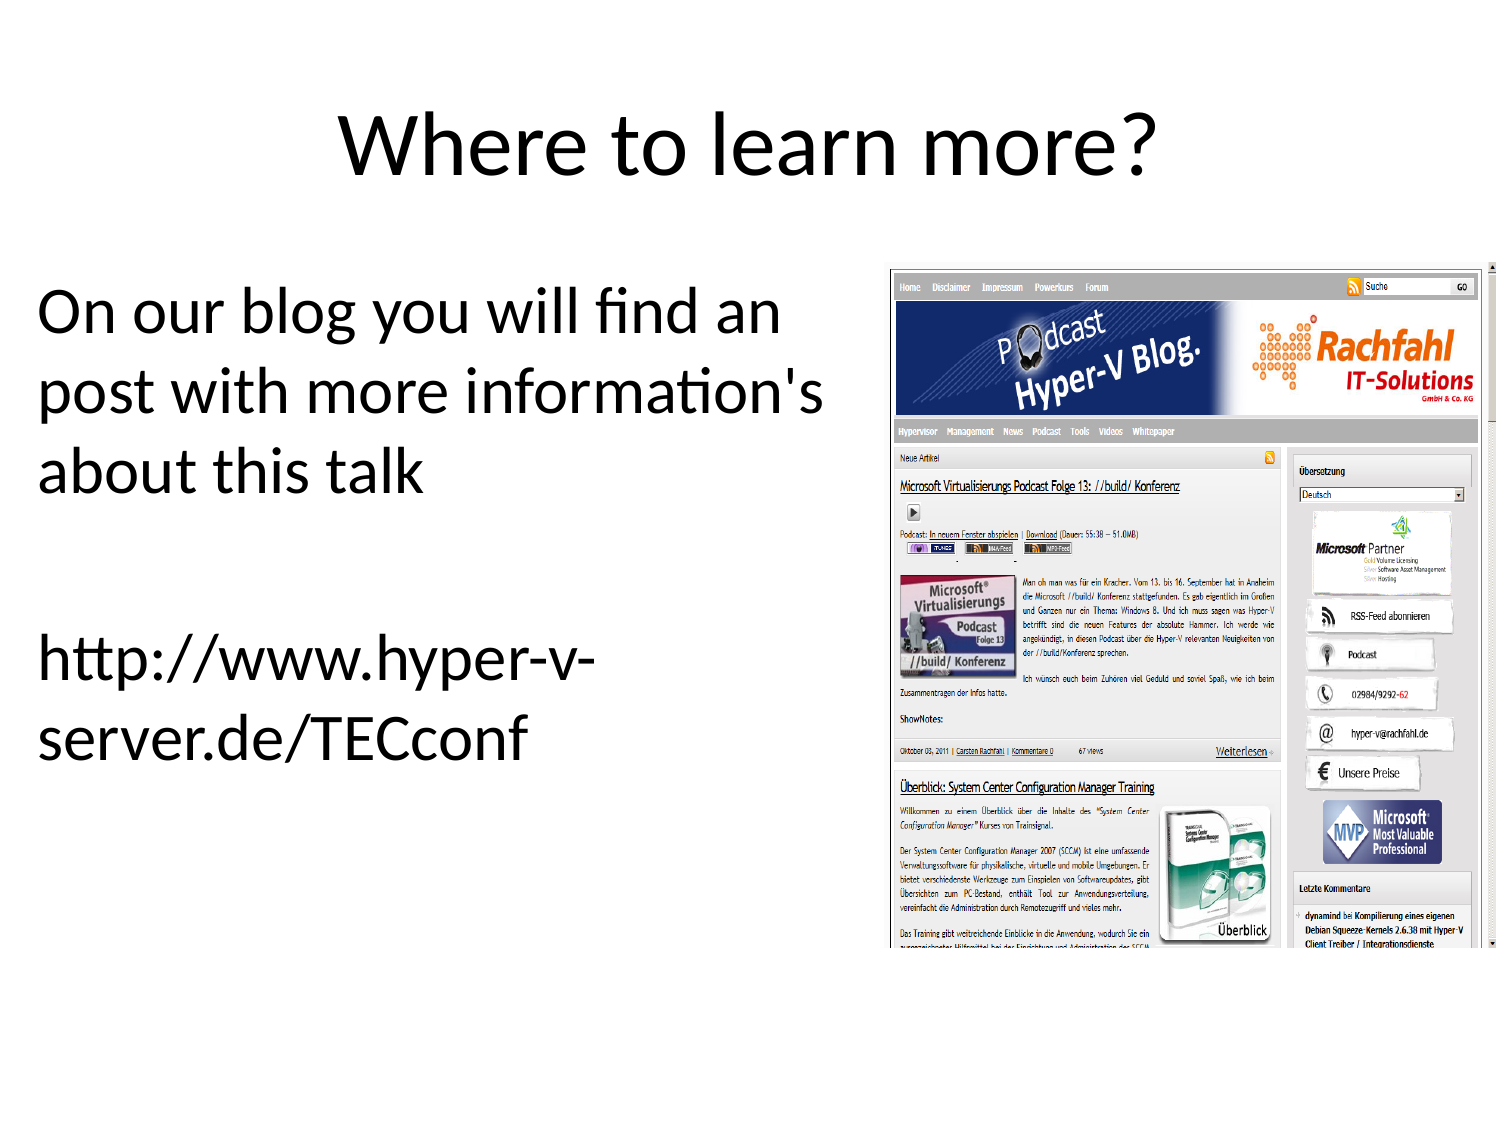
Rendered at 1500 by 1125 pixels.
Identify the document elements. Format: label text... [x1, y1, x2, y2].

picture [883, 262, 1496, 948]
list On our blog you will find an post with more information's about this talk http://www.hyper-v-server.de/TECconf [22, 259, 885, 1003]
title Where to learn more? [75, 45, 1425, 233]
